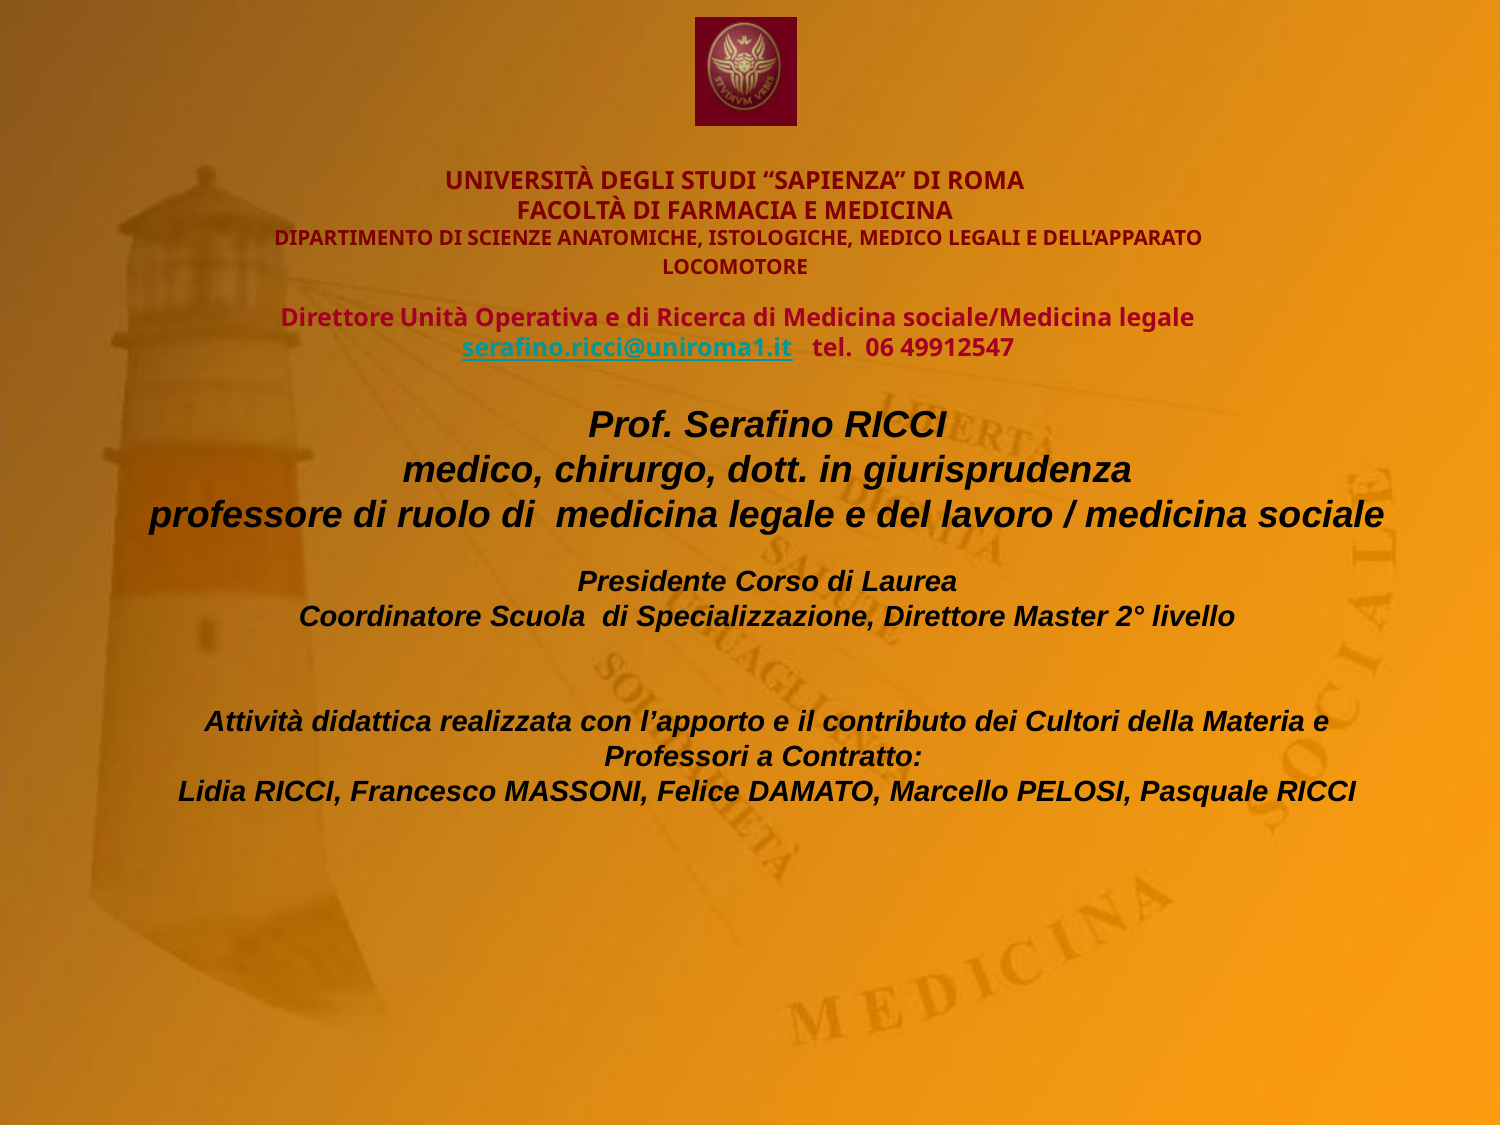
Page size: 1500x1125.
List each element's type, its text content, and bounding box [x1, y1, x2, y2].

picture [0, 0, 1500, 1125]
text_box Prof. Serafino RICCI medico, chirurgo, dott. in giurisprudenza professore di ruolo di medicina legale e del lavoro / medicina sociale Presidente Corso di Laurea Coordinatore Scuola di Specializzazione, Direttore Master 2° livello Attività didattica realizzata con l’apporto e il contributo dei Cultori della Materia e Professori a Contratto: Lidia RICCI, Francesco MASSONI, Felice DAMATO, Marcello PELOSI, Pasquale RICCI [123, 392, 1412, 763]
title UNIVERSITÀ DEGLI STUDI “SAPIENZA” DI ROMA FACOLTÀ DI FARMACIA E MEDICINA DIPARTIMENTO DI SCIENZE ANATOMICHE, ISTOLOGICHE, MEDICO LEGALI E DELL’APPARATO LOCOMOTORE Direttore Unità Operativa e di Ricerca di Medicina sociale/Medicina legale serafino.ricci@uniroma1.it tel. 06 49912547 [242, 148, 1235, 374]
text_box [53, 763, 1447, 882]
